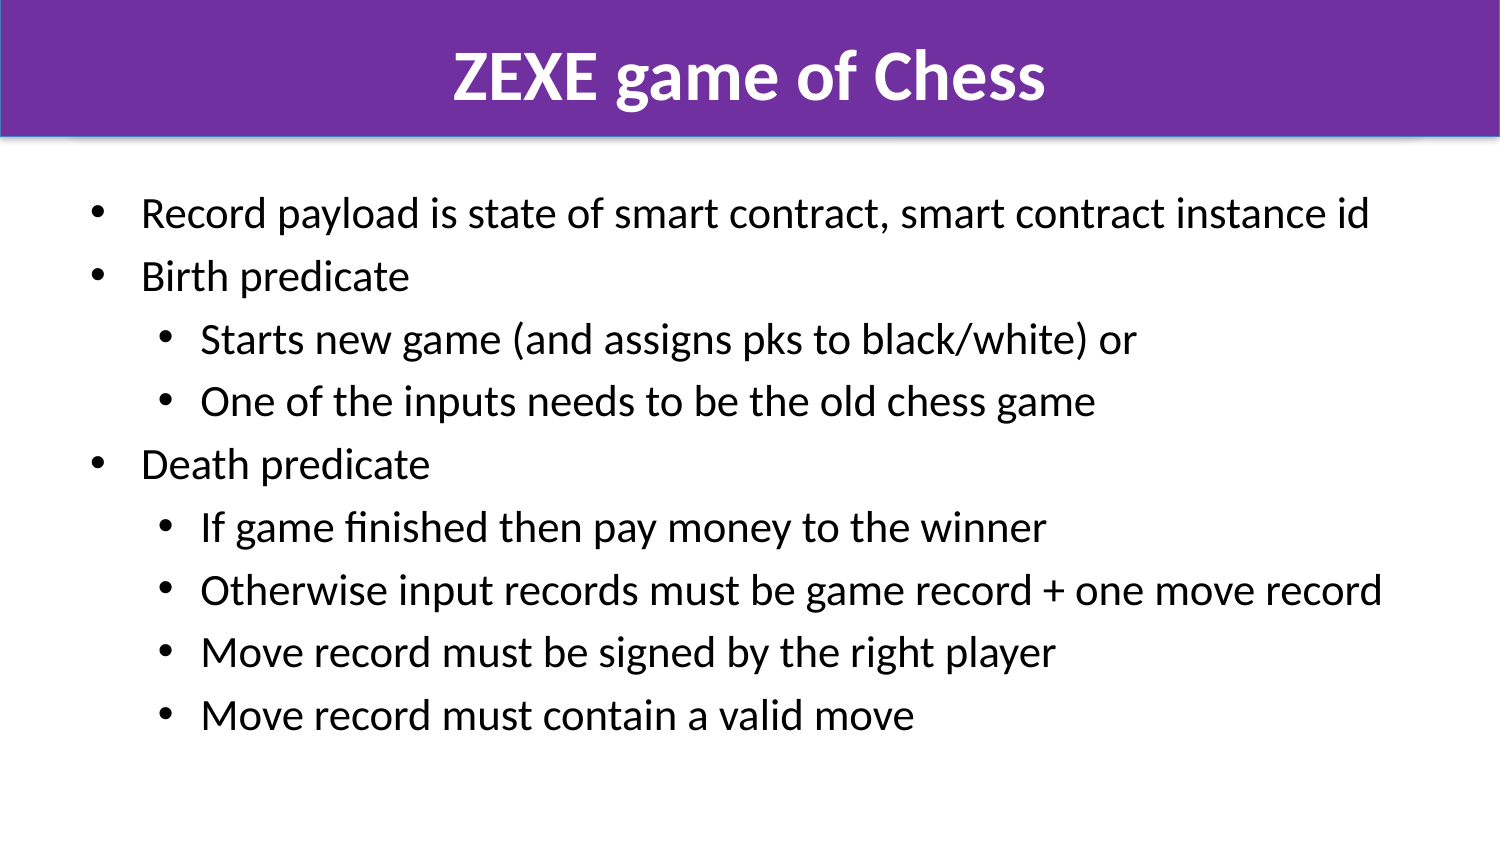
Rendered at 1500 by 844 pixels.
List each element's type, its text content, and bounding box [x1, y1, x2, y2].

title ZEXE game of Chess [75, 20, 1425, 123]
list Record payload is state of smart contract, smart contract instance id Birth predicate Starts new game (and assigns pks to black/white) or One of the inputs needs to be the old chess game Death predicate If game finished then pay money to the winner Otherwise input records must be game record + one move record Move record must be signed by the right player Move record must contain a valid move [74, 176, 1426, 824]
